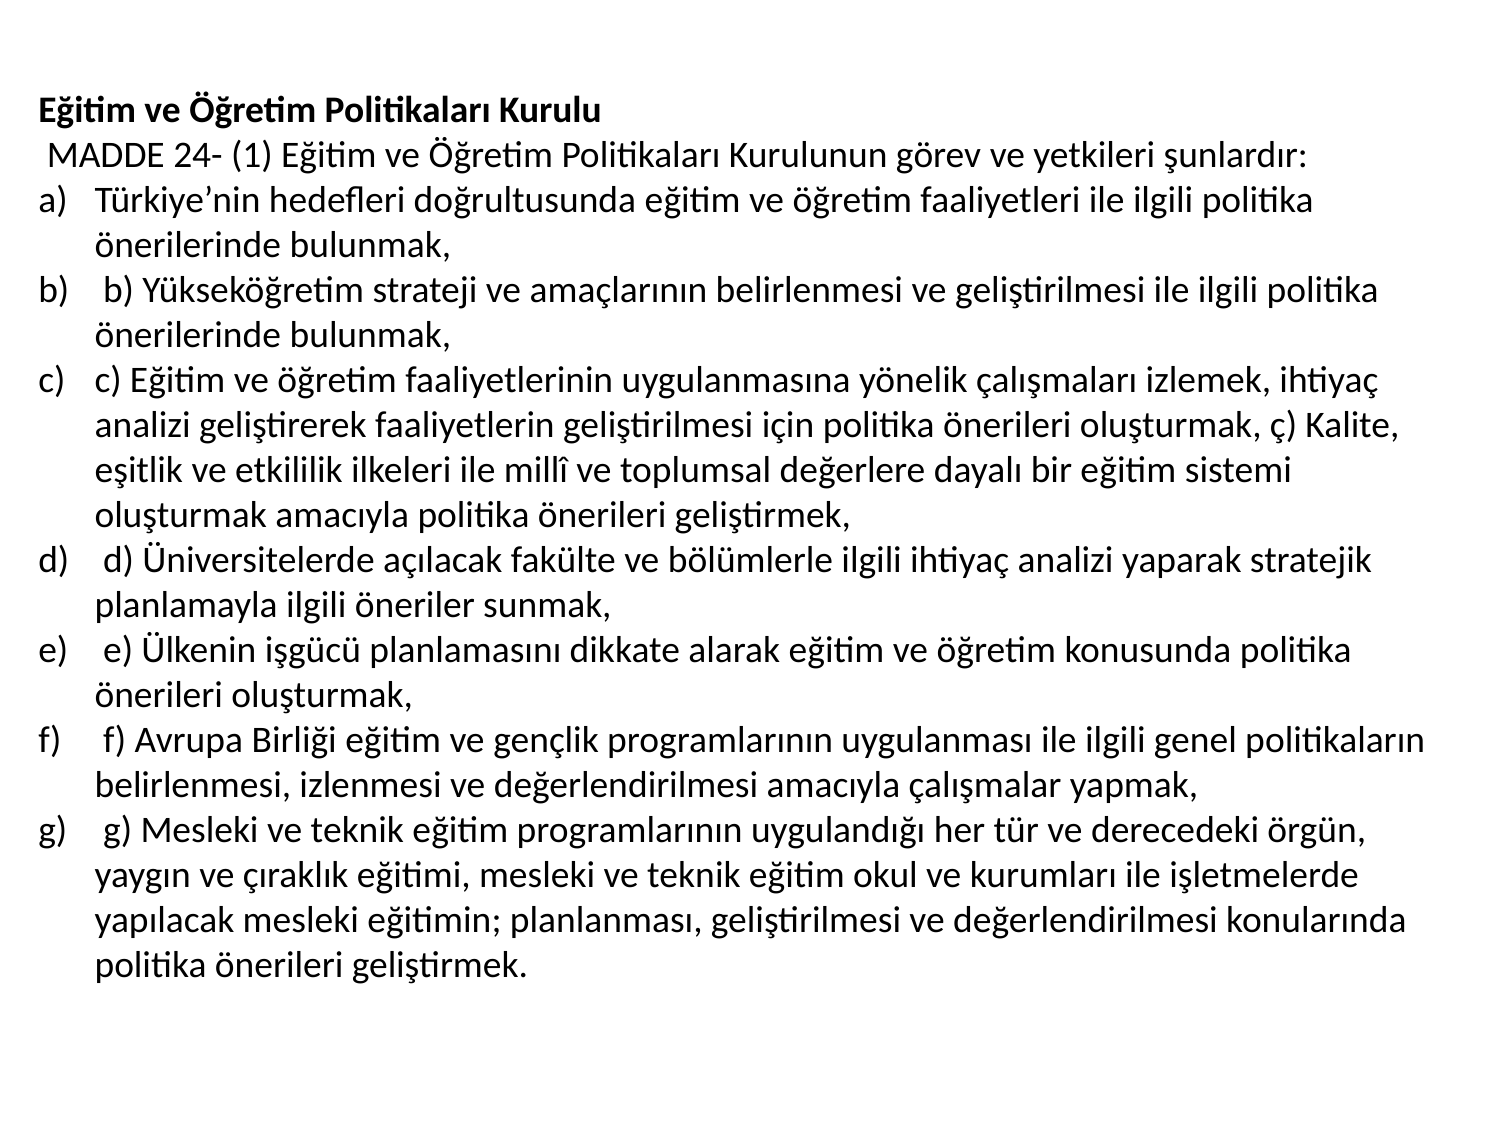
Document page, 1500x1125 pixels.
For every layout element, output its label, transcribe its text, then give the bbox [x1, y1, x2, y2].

text_box Eğitim ve Öğretim Politikaları Kurulu MADDE 24- (1) Eğitim ve Öğretim Politikaları Kurulunun görev ve yetkileri şunlardır: Türkiye’nin hedefleri doğrultusunda eğitim ve öğretim faaliyetleri ile ilgili politika önerilerinde bulunmak, b) Yükseköğretim strateji ve amaçlarının belirlenmesi ve geliştirilmesi ile ilgili politika önerilerinde bulunmak, c) Eğitim ve öğretim faaliyetlerinin uygulanmasına yönelik çalışmaları izlemek, ihtiyaç analizi geliştirerek faaliyetlerin geliştirilmesi için politika önerileri oluşturmak, ç) Kalite, eşitlik ve etkililik ilkeleri ile millî ve toplumsal değerlere dayalı bir eğitim sistemi oluşturmak amacıyla politika önerileri geliştirmek, d) Üniversitelerde açılacak fakülte ve bölümlerle ilgili ihtiyaç analizi yaparak stratejik planlamayla ilgili öneriler sunmak, e) Ülkenin işgücü planlamasını dikkate alarak eğitim ve öğretim konusunda politika önerileri oluşturmak, f) Avrupa Birliği eğitim ve gençlik programlarının uygulanması ile ilgili genel politikaların belirlenmesi, izlenmesi ve değerlendirilmesi amacıyla çalışmalar yapmak, g) Mesleki ve teknik eğitim programlarının uygulandığı her tür ve derecedeki örgün, yaygın ve çıraklık eğitimi, mesleki ve teknik eğitim okul ve kurumları ile işletmelerde yapılacak mesleki eğitimin; planlanması, geliştirilmesi ve değerlendirilmesi konularında politika önerileri geliştirmek. [23, 77, 1477, 1038]
